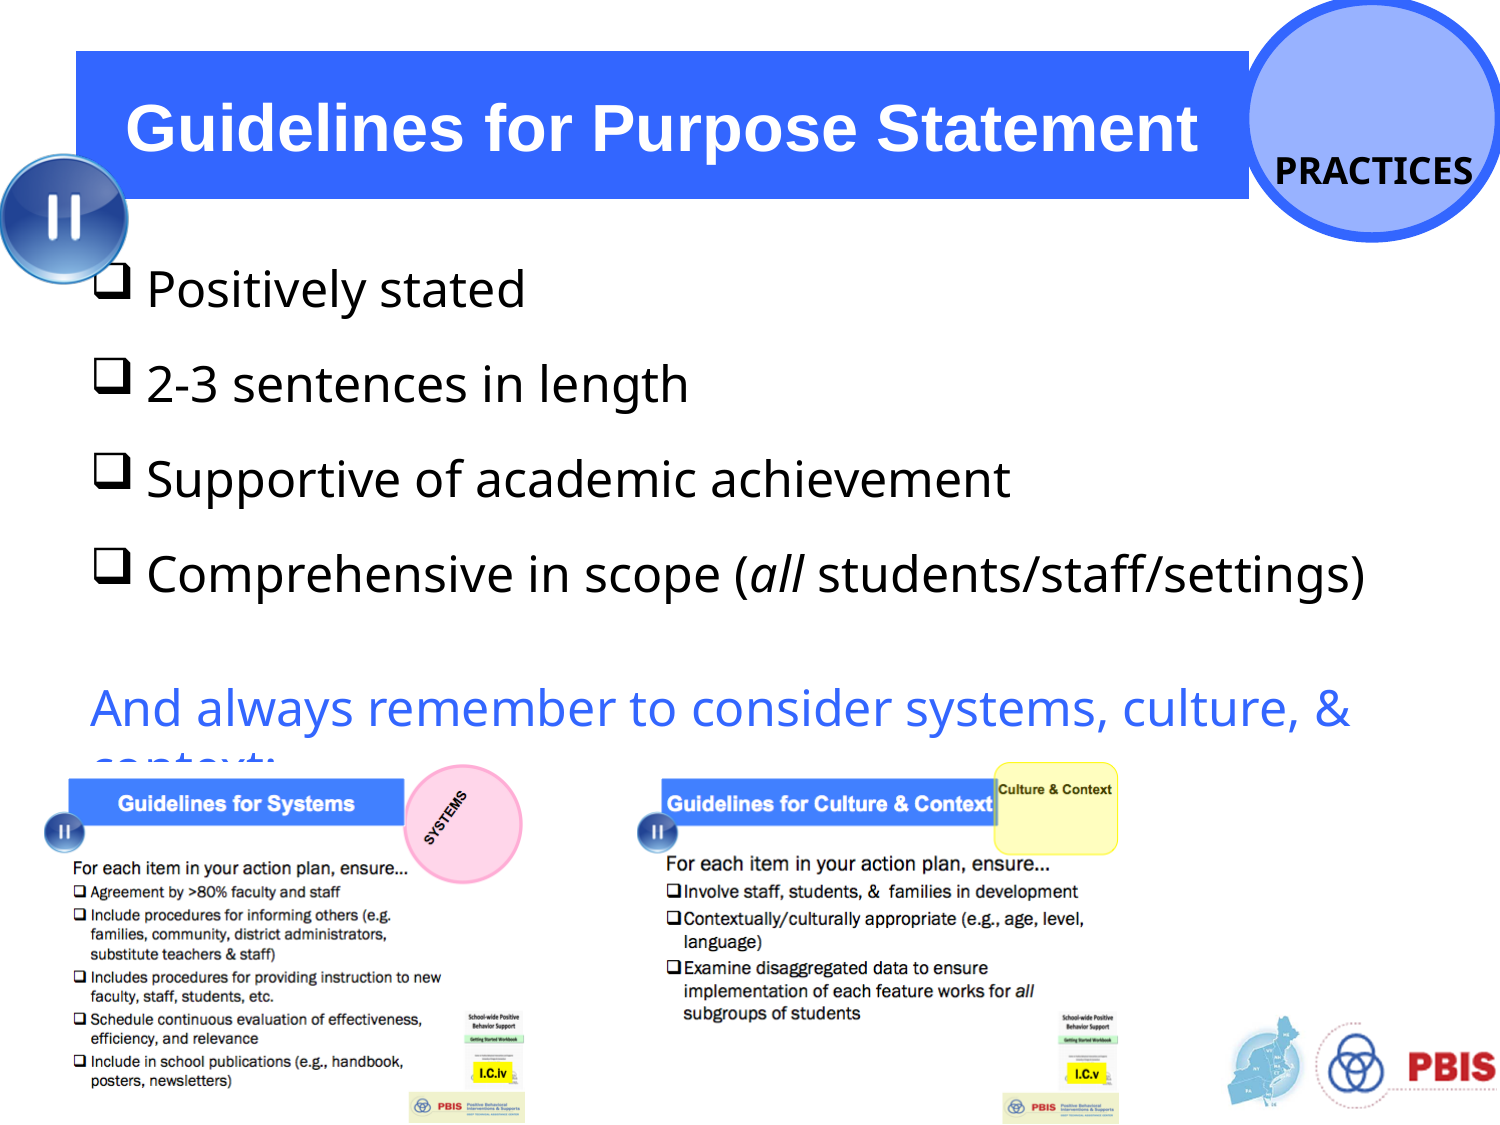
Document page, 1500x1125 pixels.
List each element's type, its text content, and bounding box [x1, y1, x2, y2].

list Positively stated 2-3 sentences in length Supportive of academic achievement Comprehensive in scope (all students/staff/settings) And always remember to consider systems, culture, & context: [74, 249, 1426, 993]
picture [43, 762, 526, 1124]
picture [1209, 1004, 1497, 1119]
picture [637, 762, 1120, 1124]
picture [0, 149, 133, 288]
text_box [1243, 0, 1500, 238]
text_box Guidelines for Purpose Statement [75, 49, 1238, 200]
